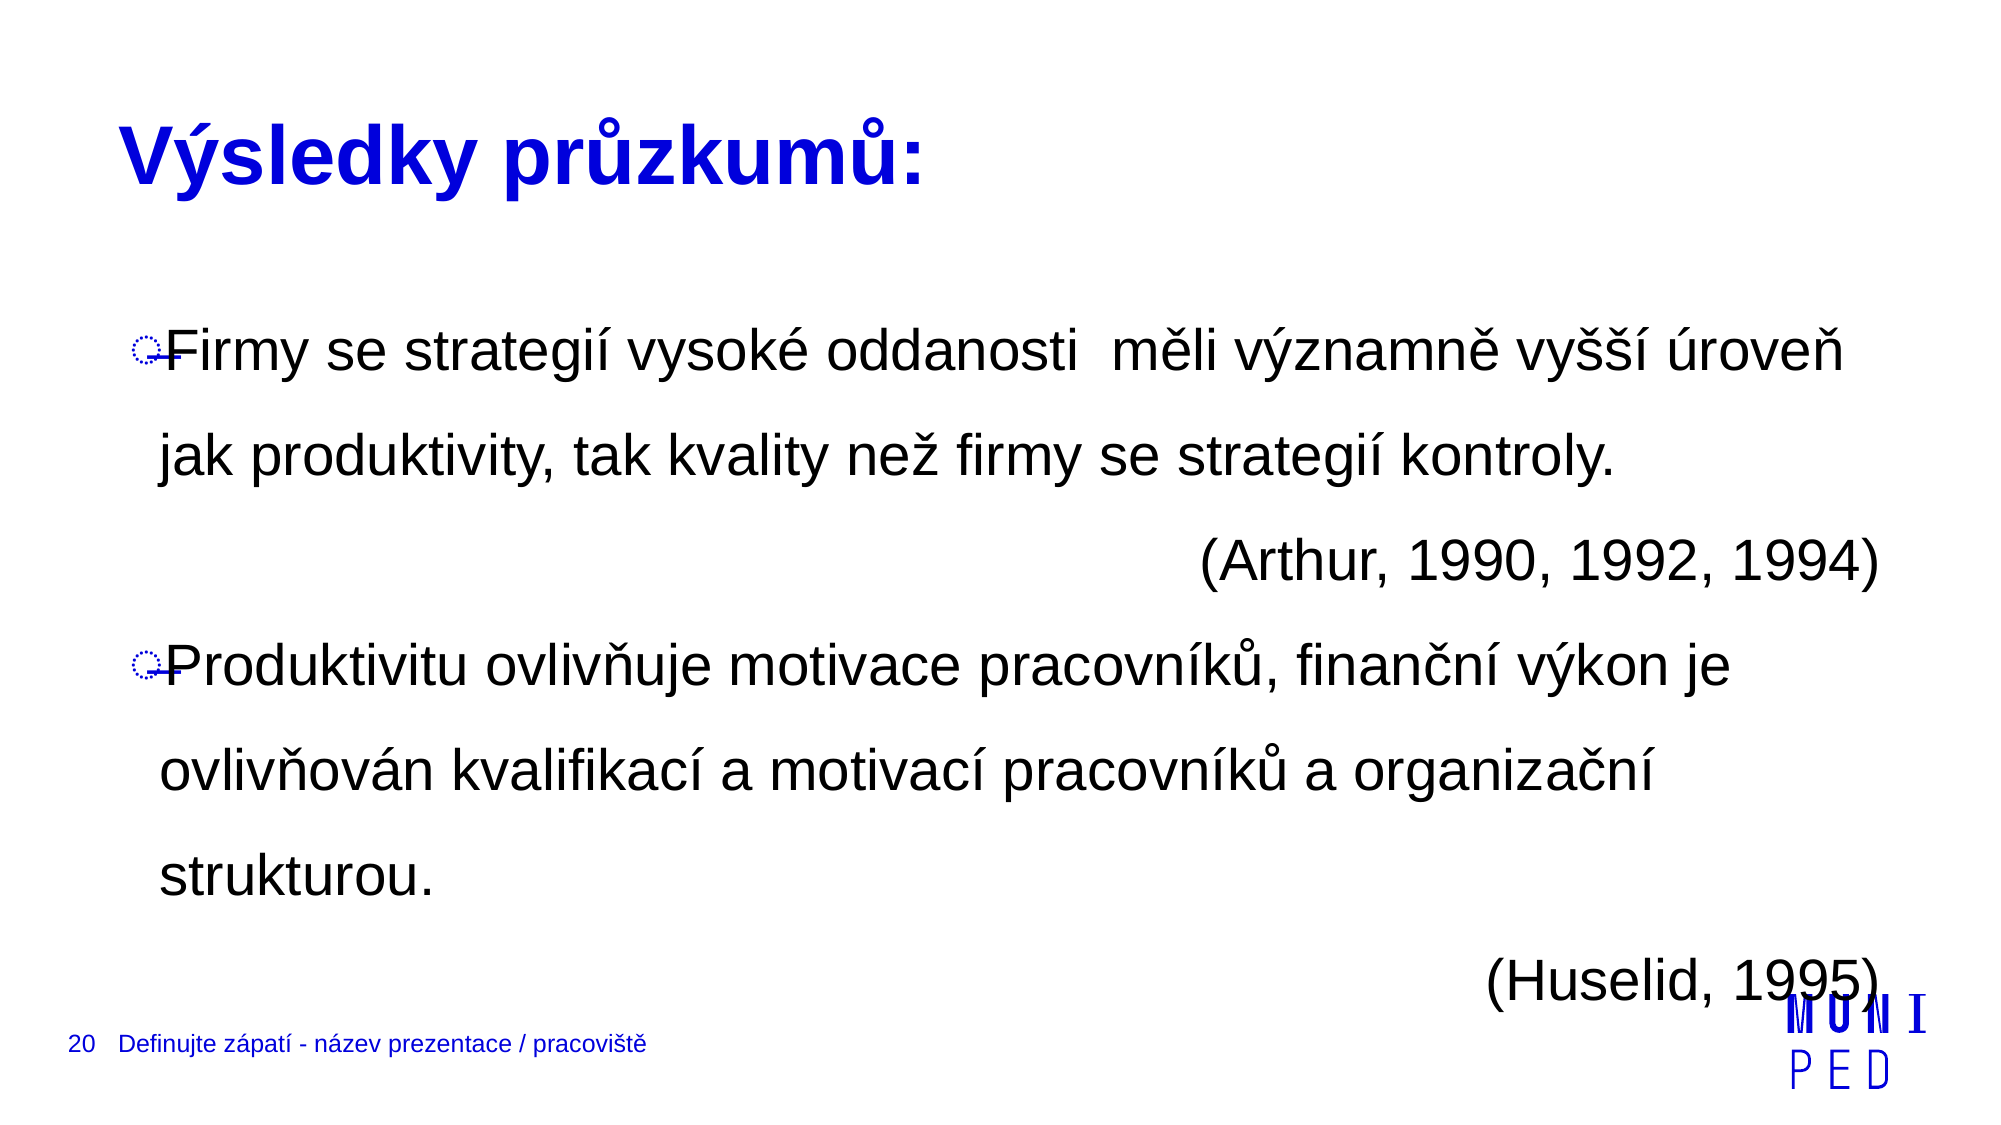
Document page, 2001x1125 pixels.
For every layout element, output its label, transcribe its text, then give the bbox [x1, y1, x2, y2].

footer Definujte zápatí - název prezentace / pracoviště [118, 1021, 1418, 1063]
slide_number 20 [67, 1021, 110, 1063]
list Firmy se strategií vysoké oddanosti měli významně vyšší úroveň jak produktivity, tak kvality než firmy se strategií kontroly. (Arthur, 1990, 1992, 1994) Produktivitu ovlivňuje motivace pracovníků, finanční výkon je ovlivňován kvalifikací a motivací pracovníků a organizační strukturou. (Huselid, 1995) [118, 277, 1883, 957]
title Výsledky průzkumů: [118, 118, 1883, 193]
